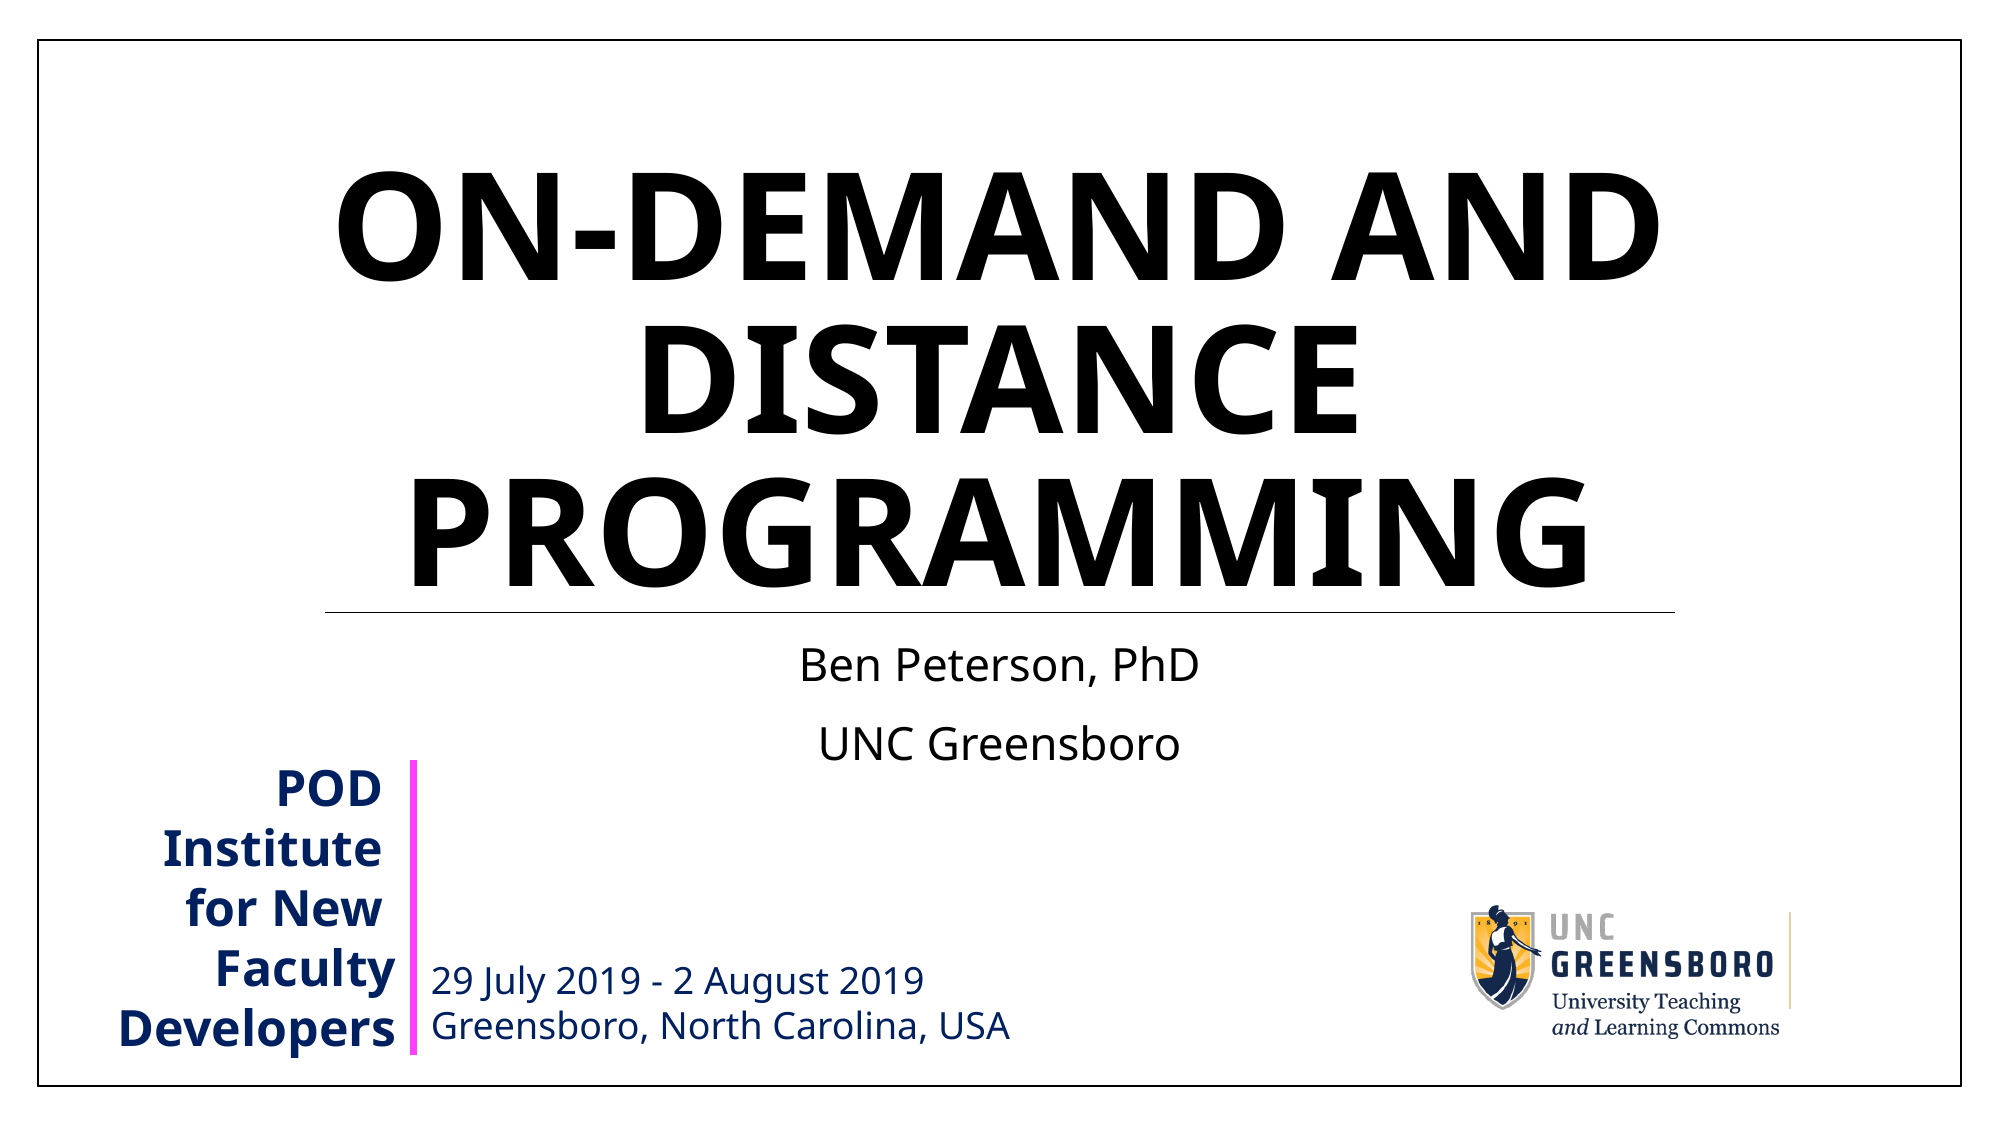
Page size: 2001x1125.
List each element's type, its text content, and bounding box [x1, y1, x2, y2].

subtitle Ben Peterson, PhD UNC Greensboro [280, 634, 1719, 863]
title On-demand and Distance Programming [182, 144, 1818, 625]
picture [1447, 890, 1818, 1056]
text_box POD Institute for New Faculty Developers [0, 748, 411, 1064]
text_box 29 July 2019 - 2 August 2019 Greensboro, North Carolina, USA [419, 949, 1228, 1055]
